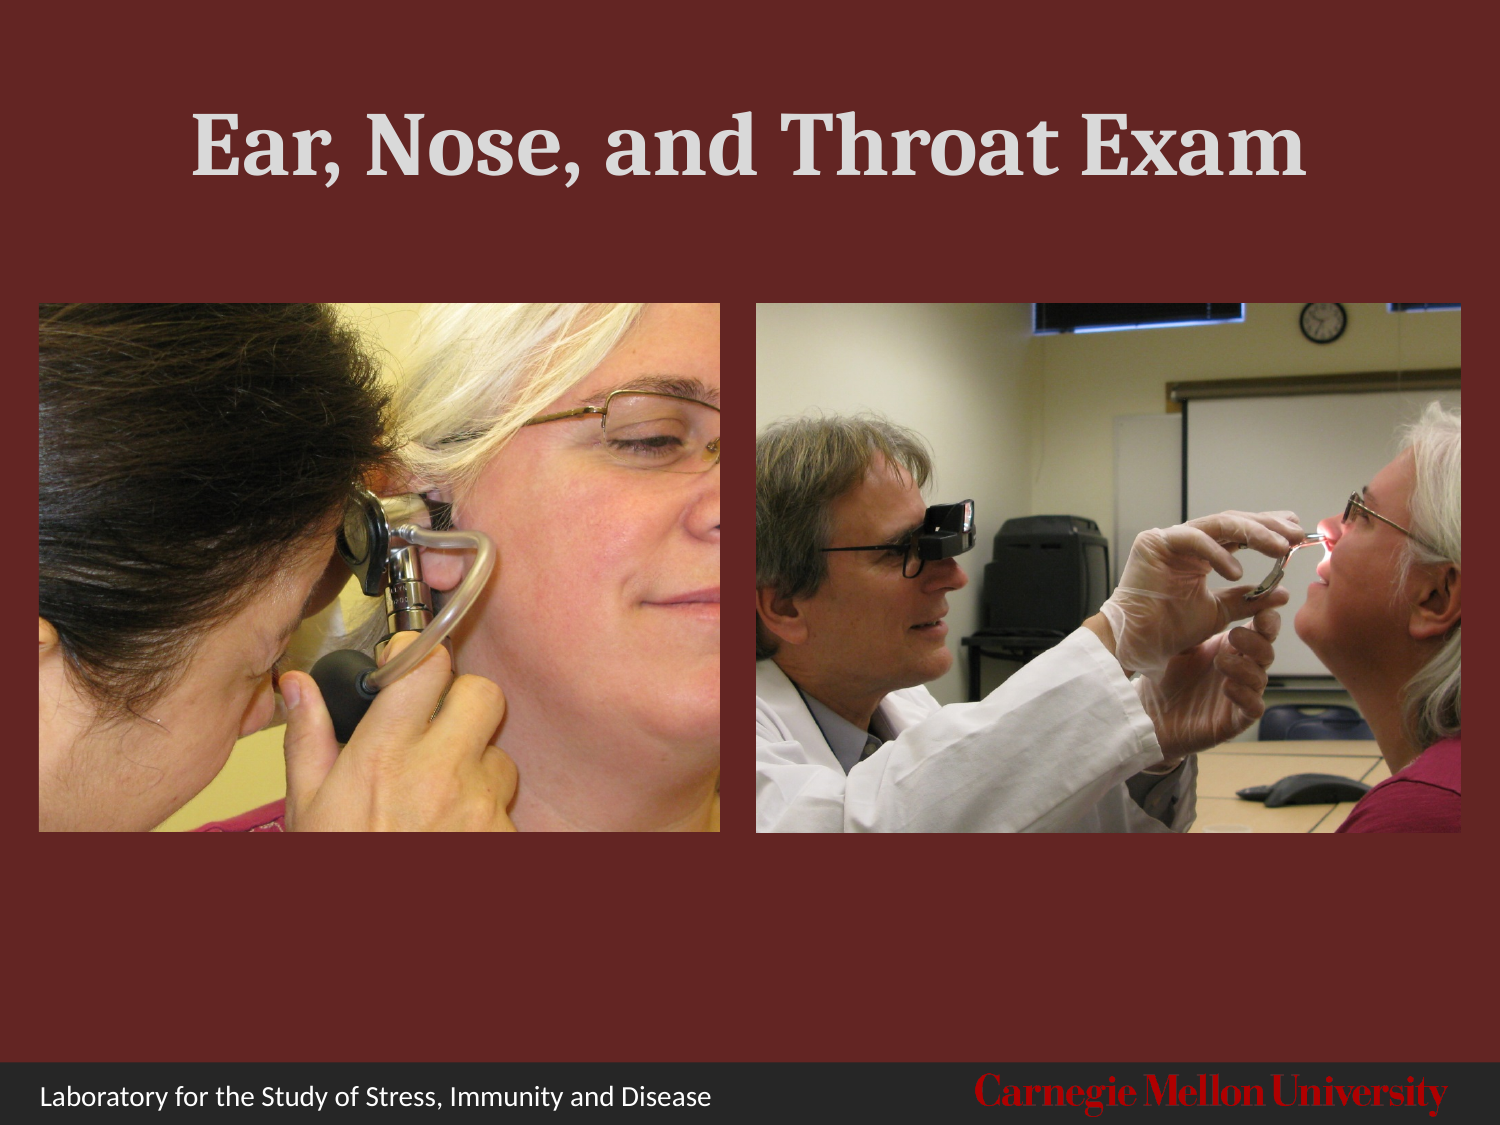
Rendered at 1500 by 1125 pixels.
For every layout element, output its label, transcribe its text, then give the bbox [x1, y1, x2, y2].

picture [755, 303, 1462, 833]
picture [38, 303, 734, 834]
title Ear, Nose, and Throat Exam [75, 45, 1425, 233]
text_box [0, 1062, 1500, 1125]
